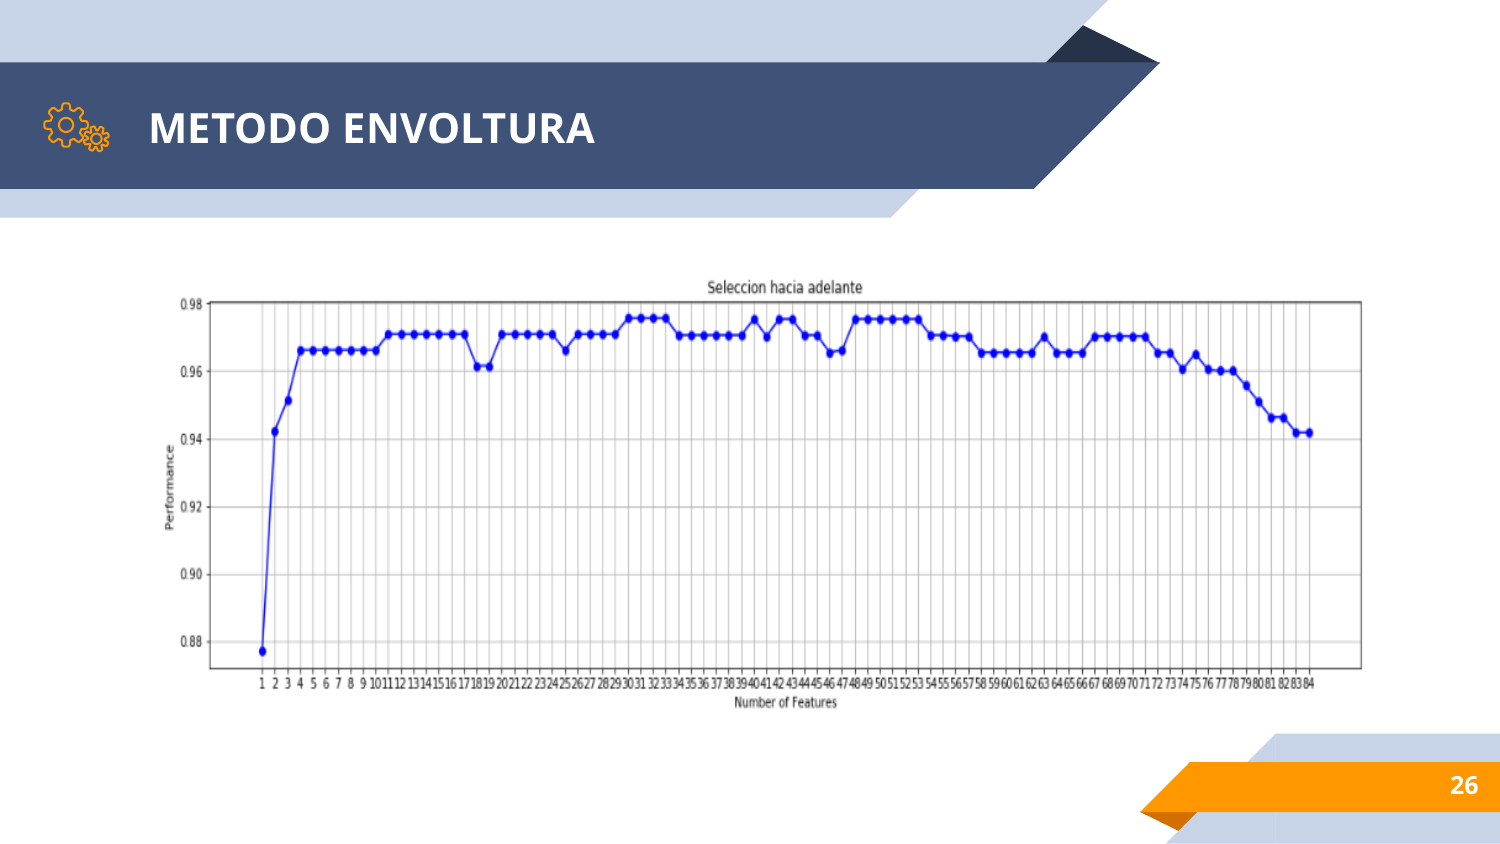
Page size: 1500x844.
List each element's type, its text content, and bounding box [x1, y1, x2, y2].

slide_number 26 [1249, 760, 1494, 813]
picture [153, 274, 1372, 723]
title METODO ENVOLTURA [133, 64, 997, 190]
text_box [44, 103, 109, 152]
